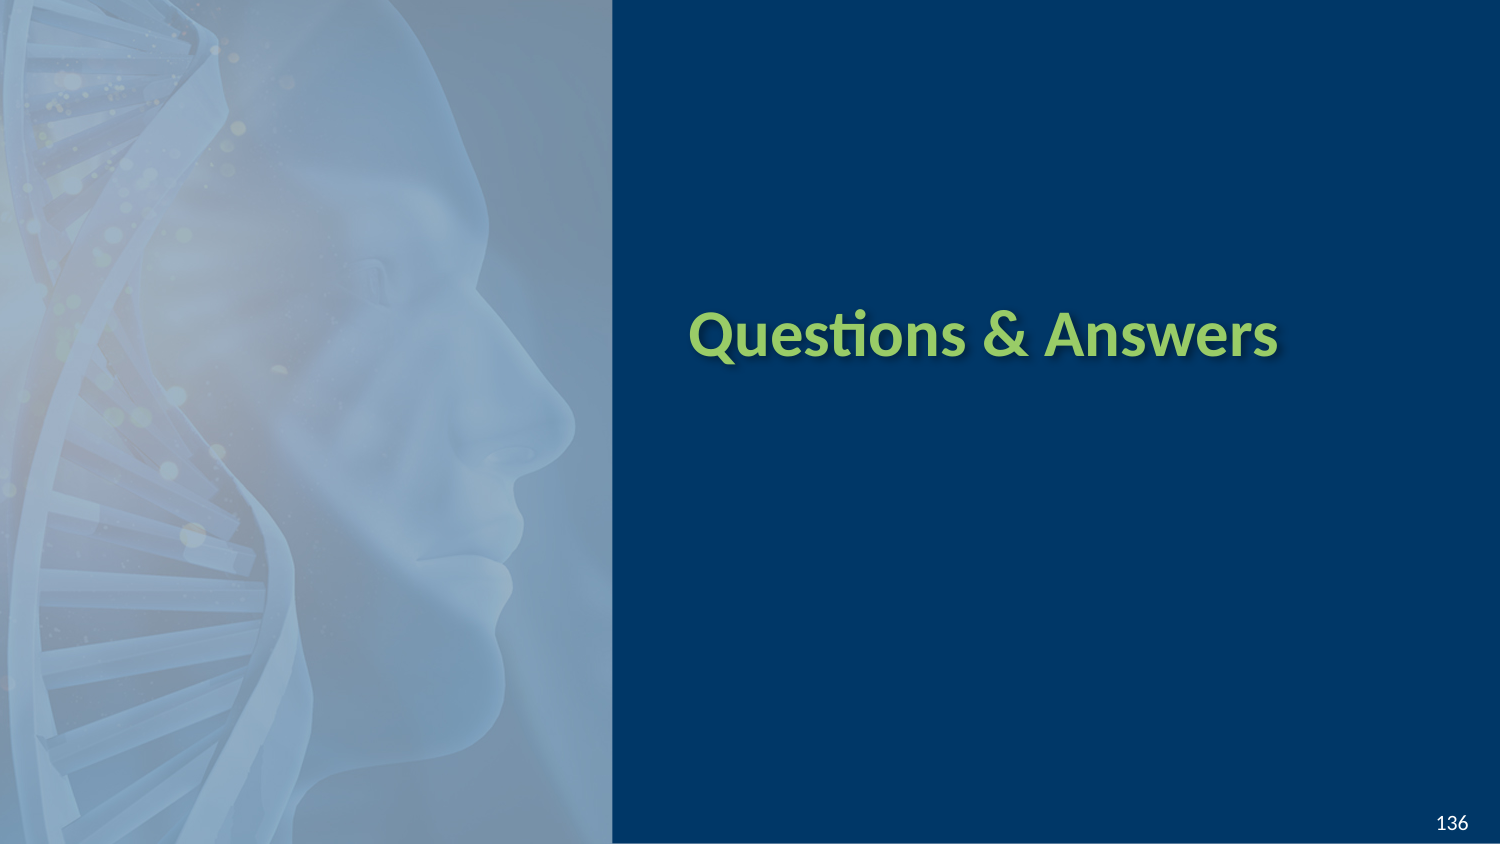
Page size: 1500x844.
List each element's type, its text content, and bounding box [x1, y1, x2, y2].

picture [0, 0, 613, 844]
title Questions & Answers [673, 241, 1407, 379]
slide_number 136 [1414, 798, 1484, 844]
